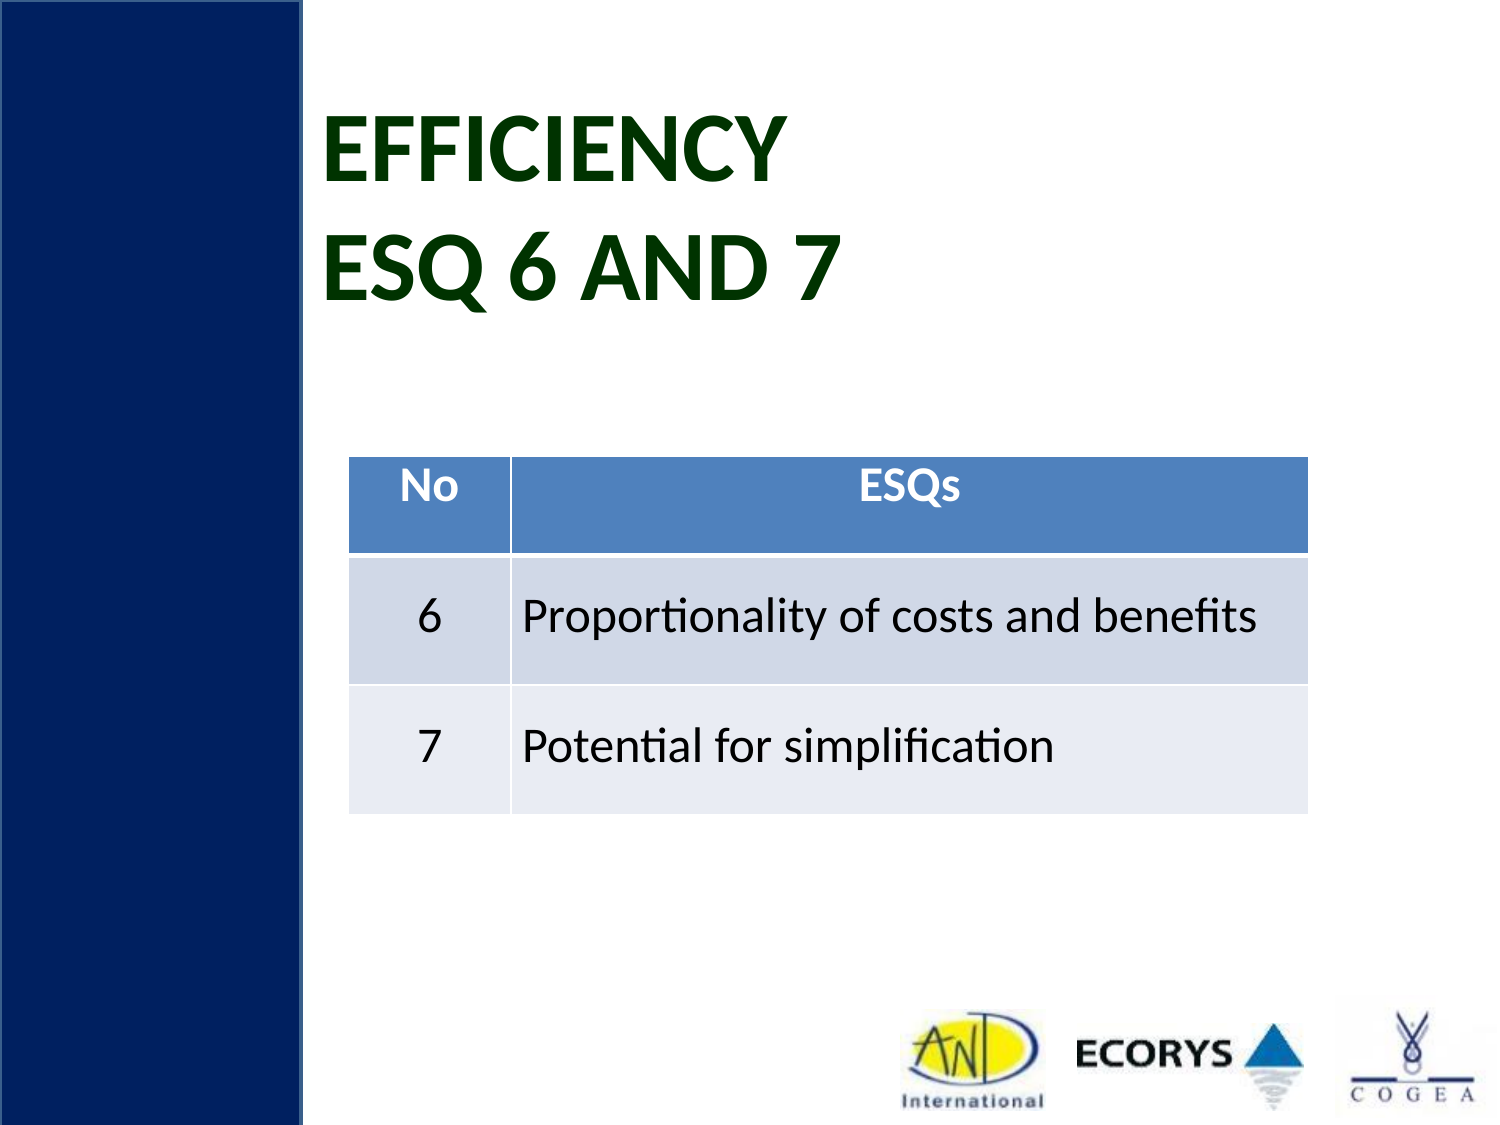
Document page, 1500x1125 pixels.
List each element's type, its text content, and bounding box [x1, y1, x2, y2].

picture [900, 1009, 1046, 1111]
table_cell 7 [349, 686, 510, 814]
table_cell 6 [349, 558, 510, 684]
picture [1077, 1023, 1304, 1111]
picture [1335, 995, 1497, 1118]
table_header No [349, 457, 510, 553]
title Efficiency ESQ 6 and 7 [306, 4, 1409, 398]
table_header ESQs [512, 457, 1308, 553]
table_cell Proportionality of costs and benefits [512, 558, 1308, 684]
table_cell Potential for simplification [512, 686, 1308, 814]
